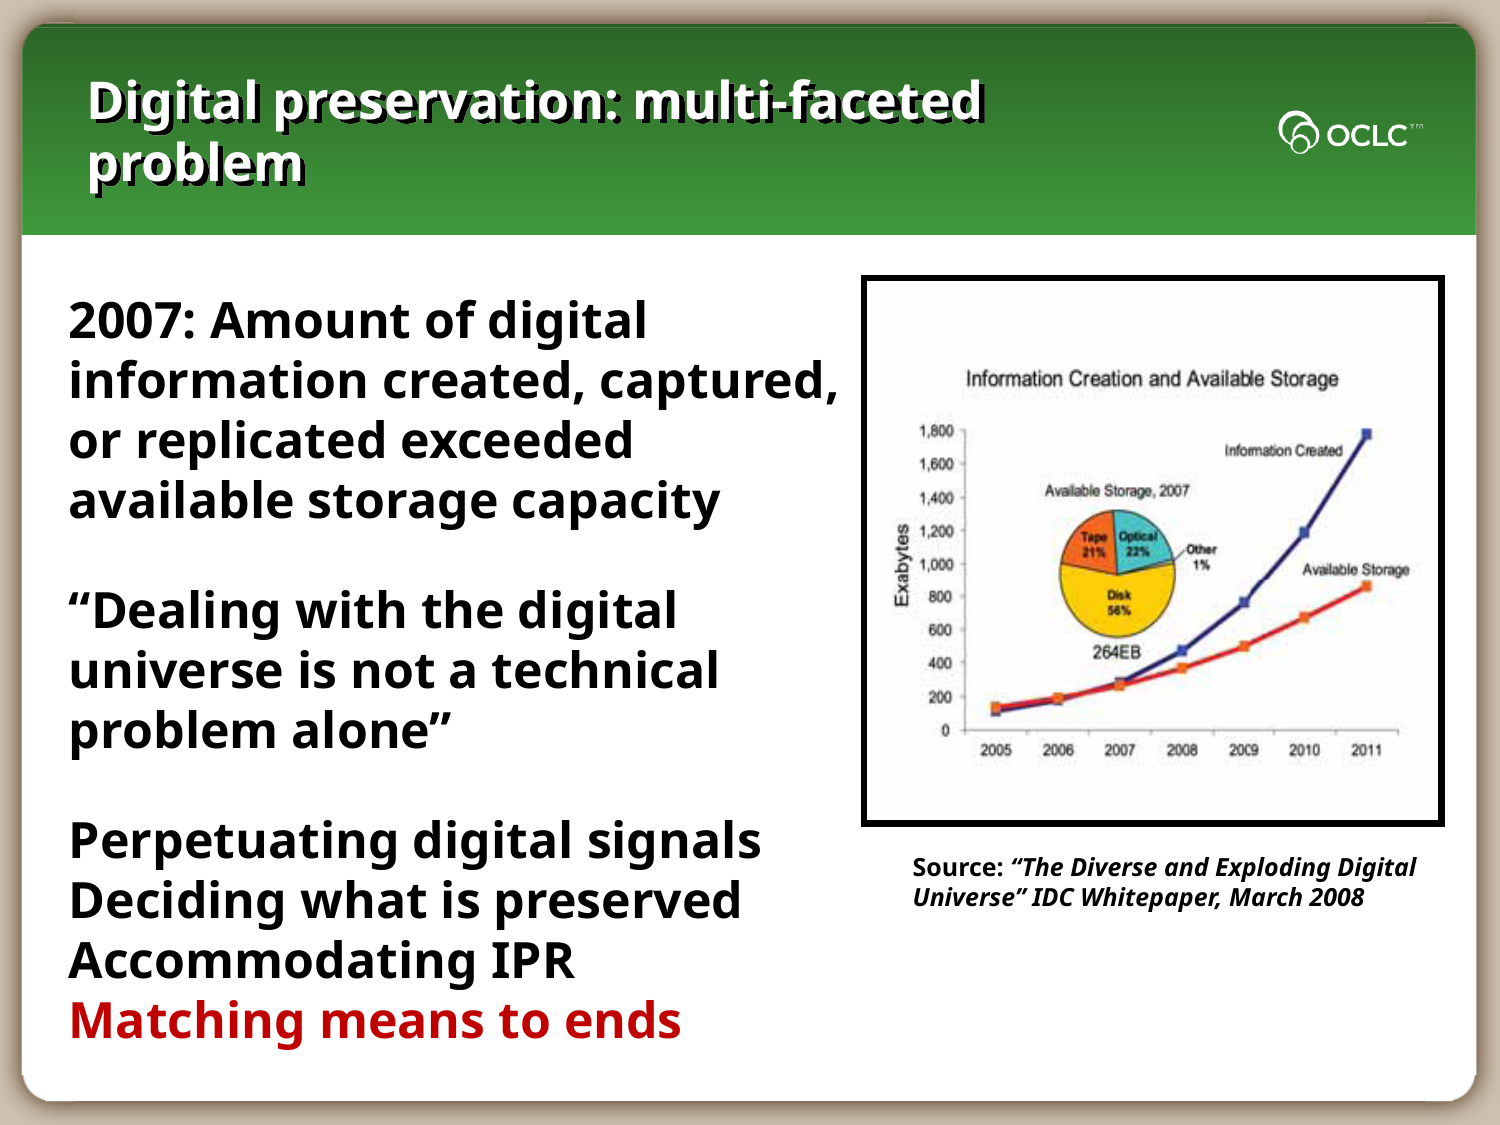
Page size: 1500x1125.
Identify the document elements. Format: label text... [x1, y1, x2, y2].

picture [0, 0, 1500, 1125]
title Digital preservation: multi-faceted problem [71, 23, 1219, 236]
text_box 2007: Amount of digital information created, captured, or replicated exceeded available storage capacity “Dealing with the digital universe is not a technical problem alone” Perpetuating digital signals Deciding what is preserved Accommodating IPR Matching means to ends [53, 281, 855, 1056]
text_box Source: “The Diverse and Exploding Digital Universe” IDC Whitepaper, March 2008 [897, 843, 1433, 919]
